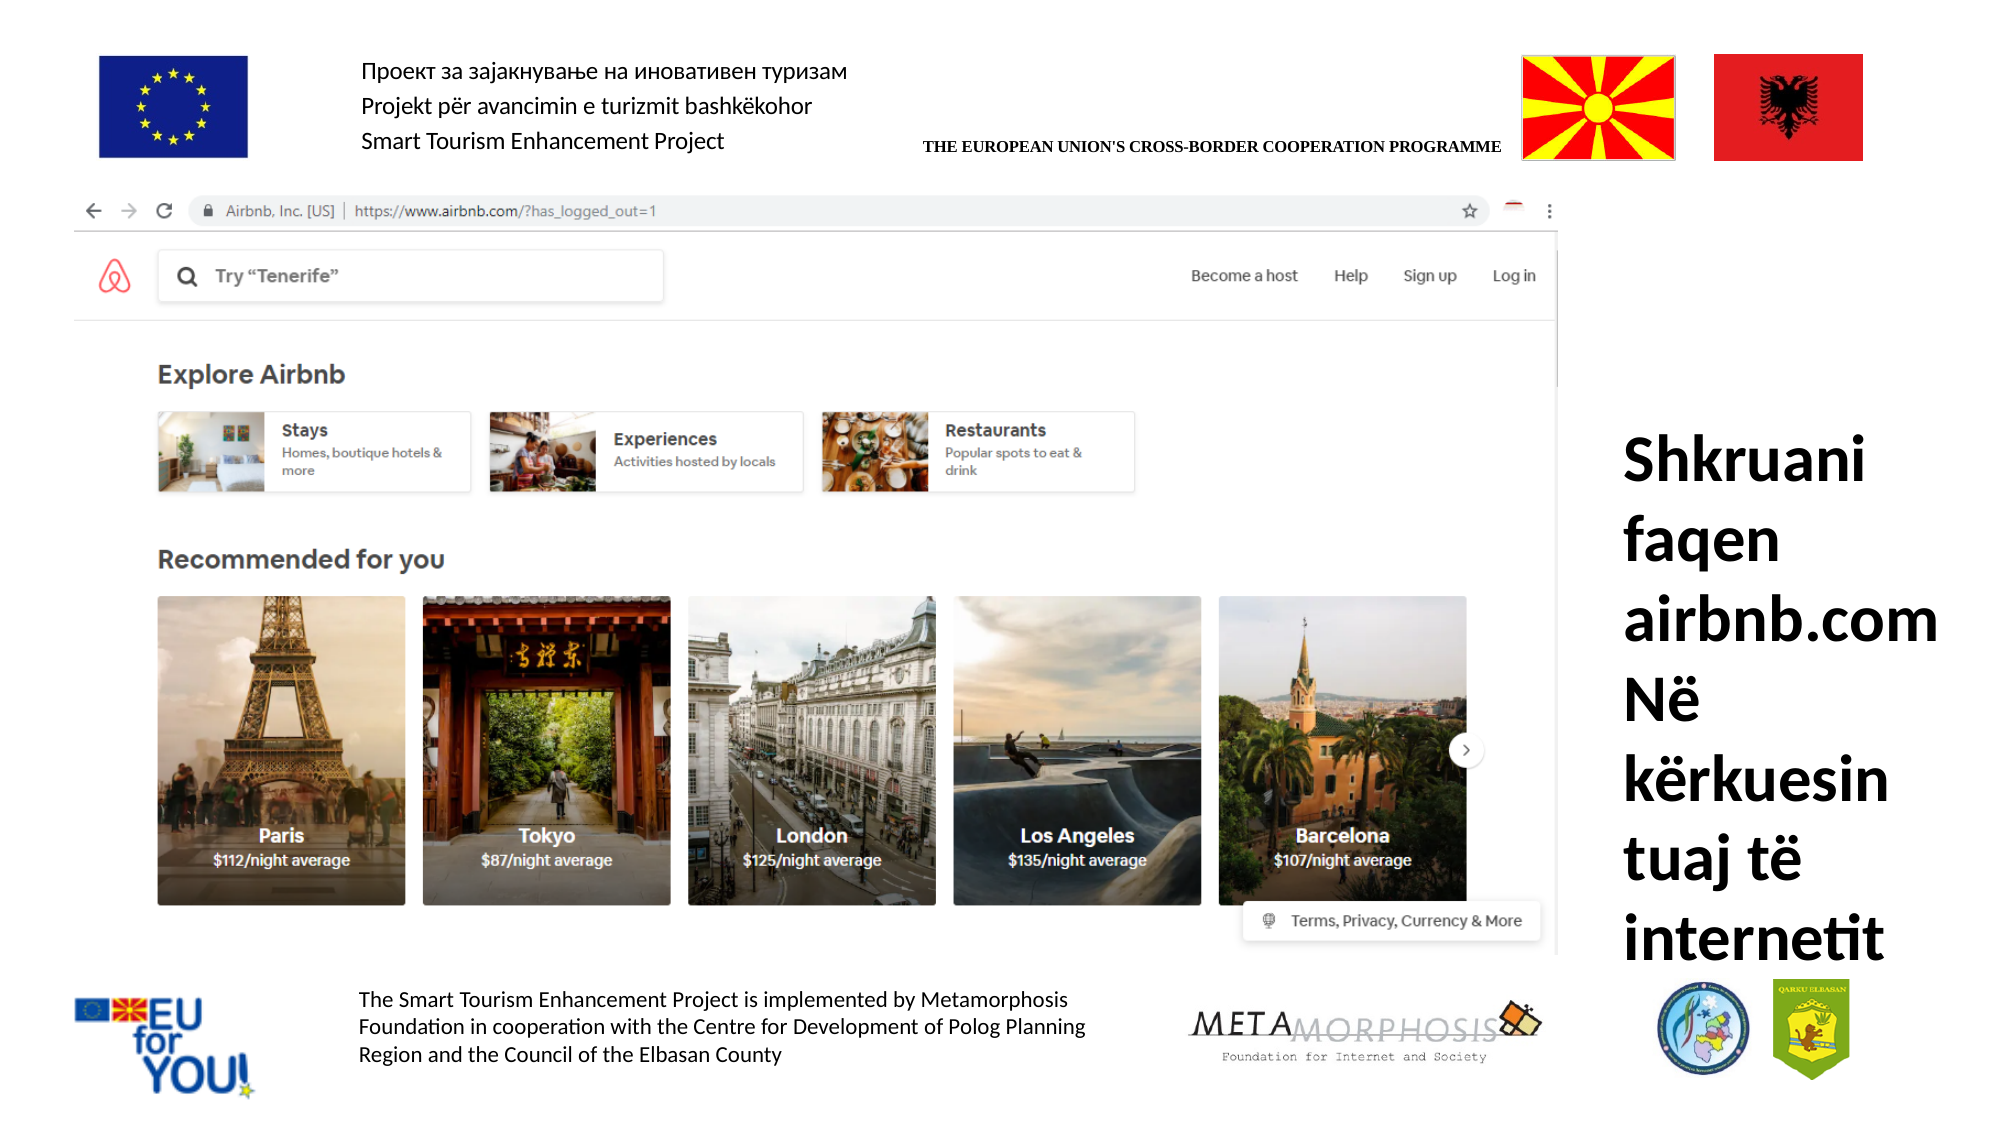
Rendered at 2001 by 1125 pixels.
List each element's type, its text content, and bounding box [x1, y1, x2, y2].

text_box THE EUROPEAN UNION'S CROSS-BORDER COOPERATION PROGRAMME [907, 128, 1518, 163]
picture [1642, 978, 1763, 1078]
picture [39, 978, 279, 1107]
picture [96, 53, 250, 161]
picture [1174, 978, 1558, 1074]
picture [1713, 54, 1863, 162]
text_box Проект за зајакнување на иновативен туризам Projekt për avancimin e turizmit bashkëkohor Smart Tourism Enhancement Project [361, 54, 885, 164]
picture [1772, 978, 1850, 1081]
picture [1521, 54, 1676, 161]
text_box The Smart Tourism Enhancement Project is implemented by Metamorphosis Foundation in cooperation with the Centre for Development of Polog Planning Region and the Council of the Elbasan County [344, 976, 1139, 1075]
text_box Shkruani faqen airbnb.com Në kërkuesin tuaj të internetit [1609, 407, 1985, 982]
picture [74, 191, 1558, 955]
